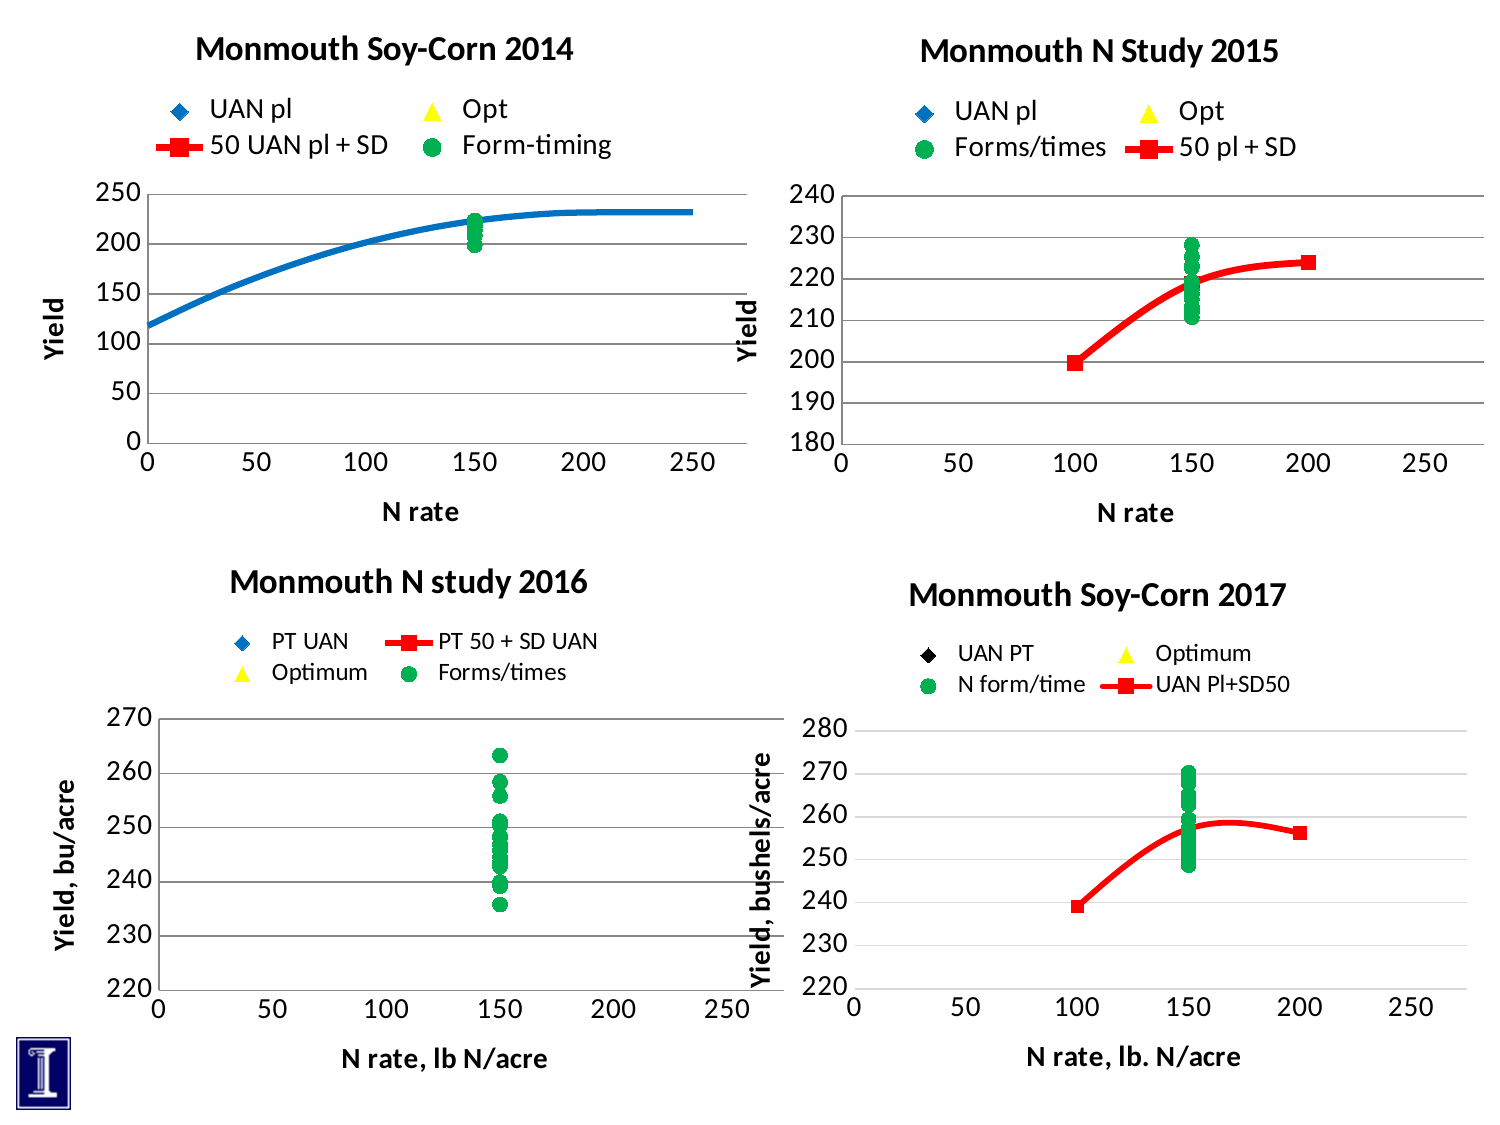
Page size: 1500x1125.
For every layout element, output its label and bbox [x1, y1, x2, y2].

chart [5, 3, 1500, 1110]
